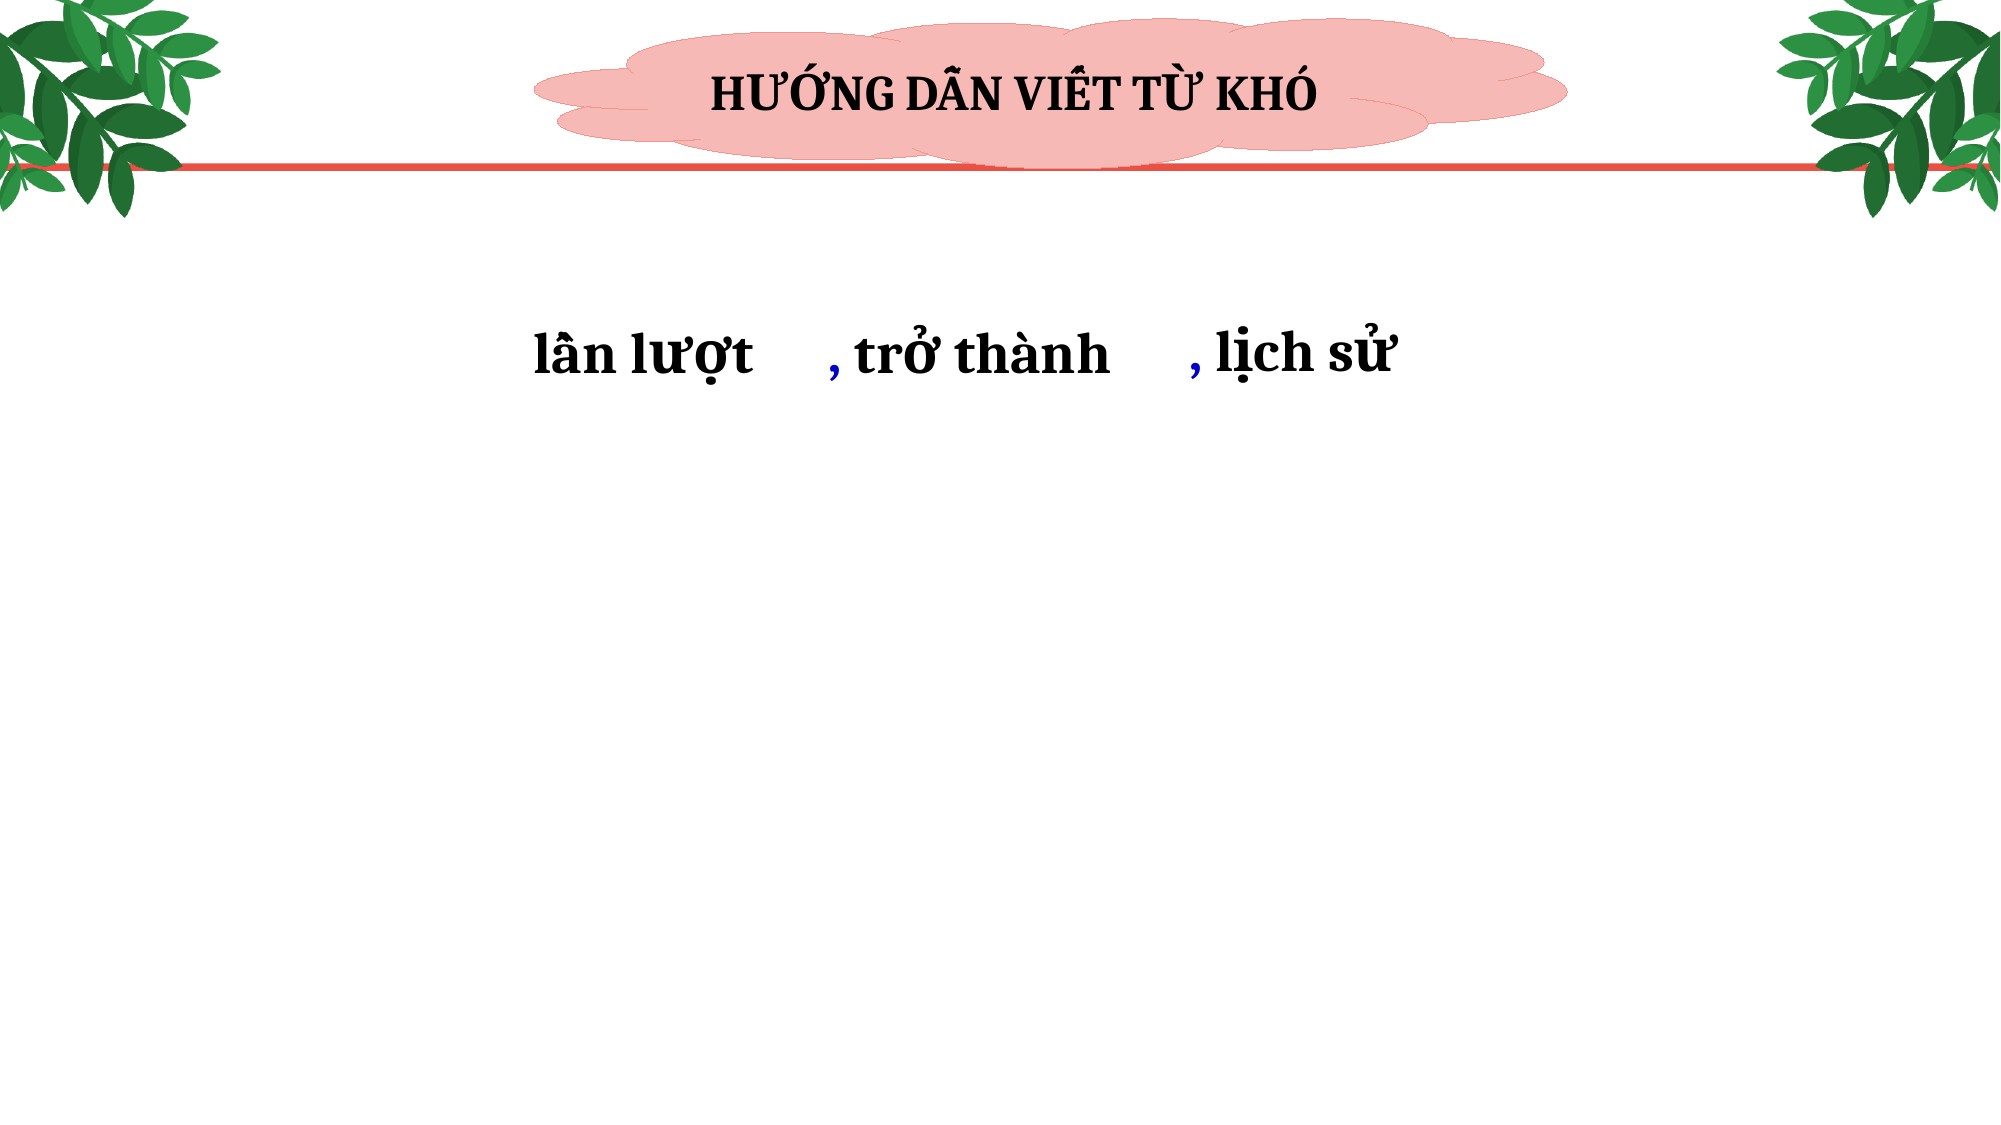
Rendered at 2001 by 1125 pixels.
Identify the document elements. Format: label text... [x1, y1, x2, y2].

picture [1746, 0, 2001, 243]
text_box HƯỚNG DẪN VIẾT TỪ KHÓ [532, 17, 1569, 170]
picture [0, 0, 251, 243]
text_box , lịch sử [1174, 305, 1494, 391]
text_box lần lượt [506, 307, 813, 393]
text_box , trở thành [813, 307, 1133, 393]
